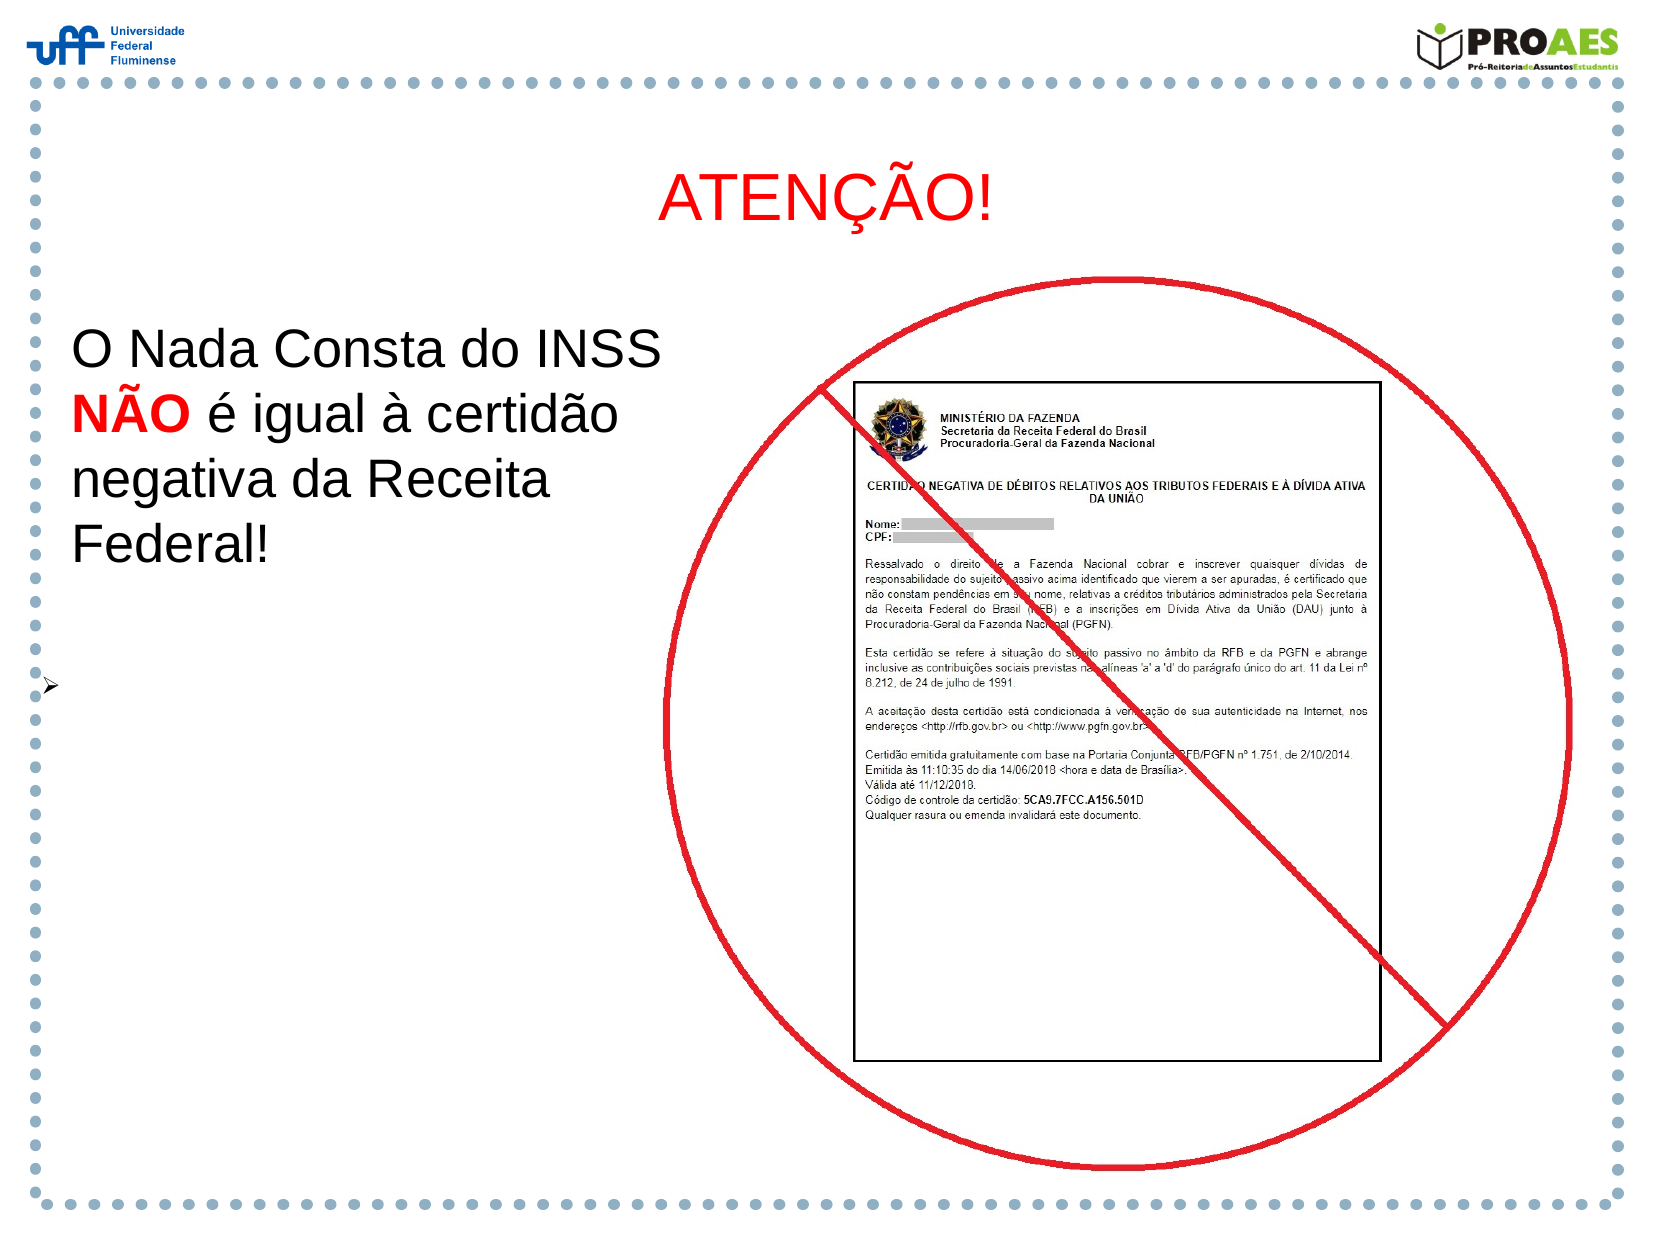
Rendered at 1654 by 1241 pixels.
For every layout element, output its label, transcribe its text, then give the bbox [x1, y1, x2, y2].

picture [23, 24, 190, 69]
picture [1417, 23, 1619, 70]
picture [661, 271, 1583, 1180]
text_box ATENÇÃO! O Nada Consta do INSS NÃO é igual à certidão negativa da Receita Federal! [35, 82, 1618, 1205]
